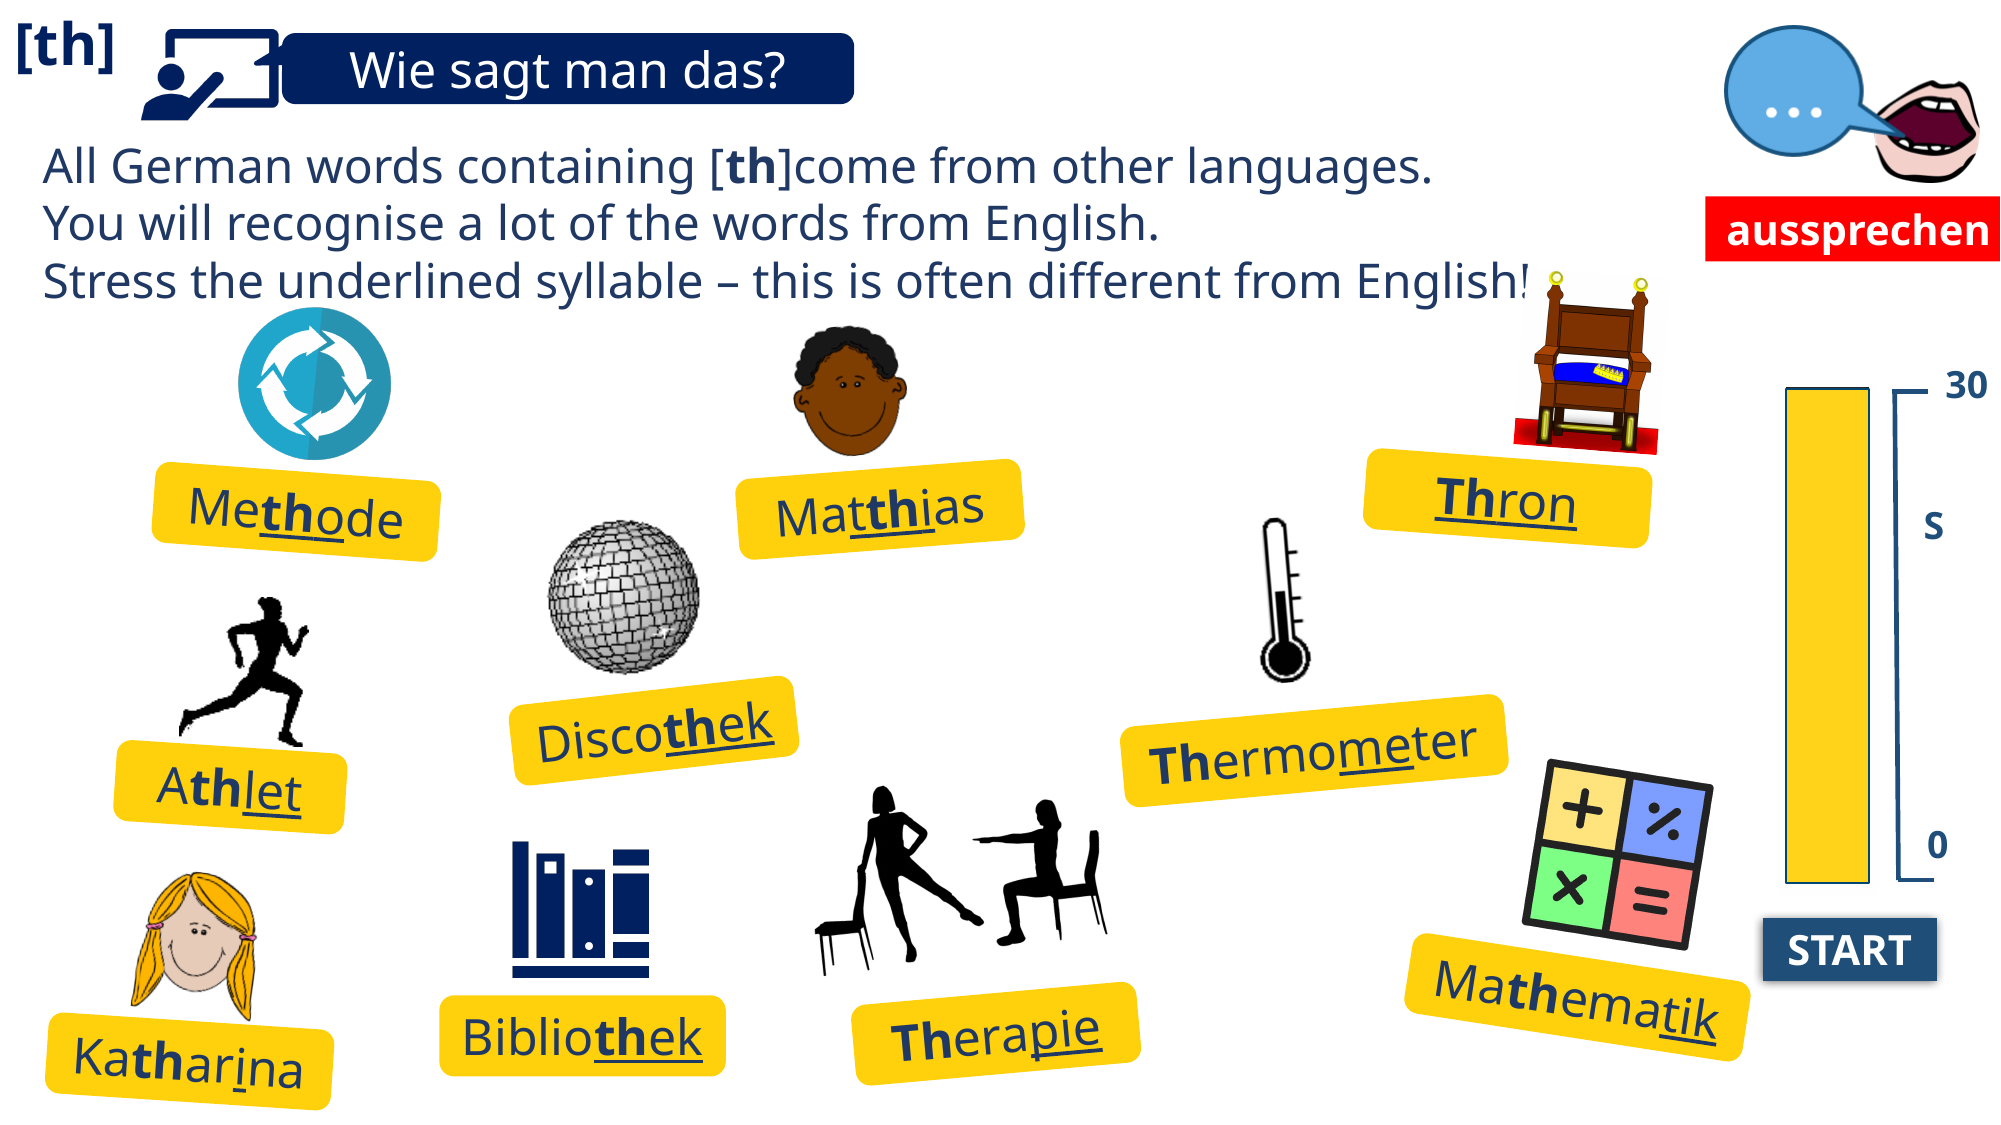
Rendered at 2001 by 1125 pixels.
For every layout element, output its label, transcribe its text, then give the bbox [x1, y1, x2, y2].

picture [785, 319, 914, 462]
picture [179, 597, 309, 747]
picture [784, 750, 1121, 983]
text_box All German words containing [th]come from other languages. You will recognise a lot of the words from English. Stress the underlined syllable – this is often different from English! [27, 127, 1734, 345]
text_box S [1908, 494, 1997, 555]
text_box Thermometer [1120, 694, 1509, 808]
picture [1514, 269, 1670, 455]
text_box Thron [1363, 448, 1653, 549]
picture [1522, 759, 1714, 951]
text_box Methode [151, 461, 442, 562]
text_box Discothek [508, 675, 800, 786]
title aussprechen [1734, 191, 2000, 273]
text_box Bibliothek [439, 995, 726, 1077]
text_box [th] [0, 0, 131, 85]
text_box Matthias [735, 458, 1025, 560]
text_box Wie sagt man das? [288, 33, 855, 105]
text_box Therapie [851, 981, 1142, 1086]
text_box Athlet [113, 740, 348, 835]
text_box 0 [1912, 813, 2000, 874]
picture [539, 512, 708, 682]
text_box START [1762, 917, 1937, 981]
picture [232, 301, 398, 467]
picture [484, 812, 677, 1006]
picture [1233, 515, 1328, 685]
picture [133, 0, 285, 151]
text_box Katharina [45, 1012, 335, 1111]
text_box Mathematik [1404, 933, 1751, 1062]
picture [1719, 24, 1980, 183]
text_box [1894, 398, 1899, 881]
picture [131, 866, 268, 1021]
text_box [1786, 389, 1869, 884]
text_box 30 [1930, 353, 2000, 414]
